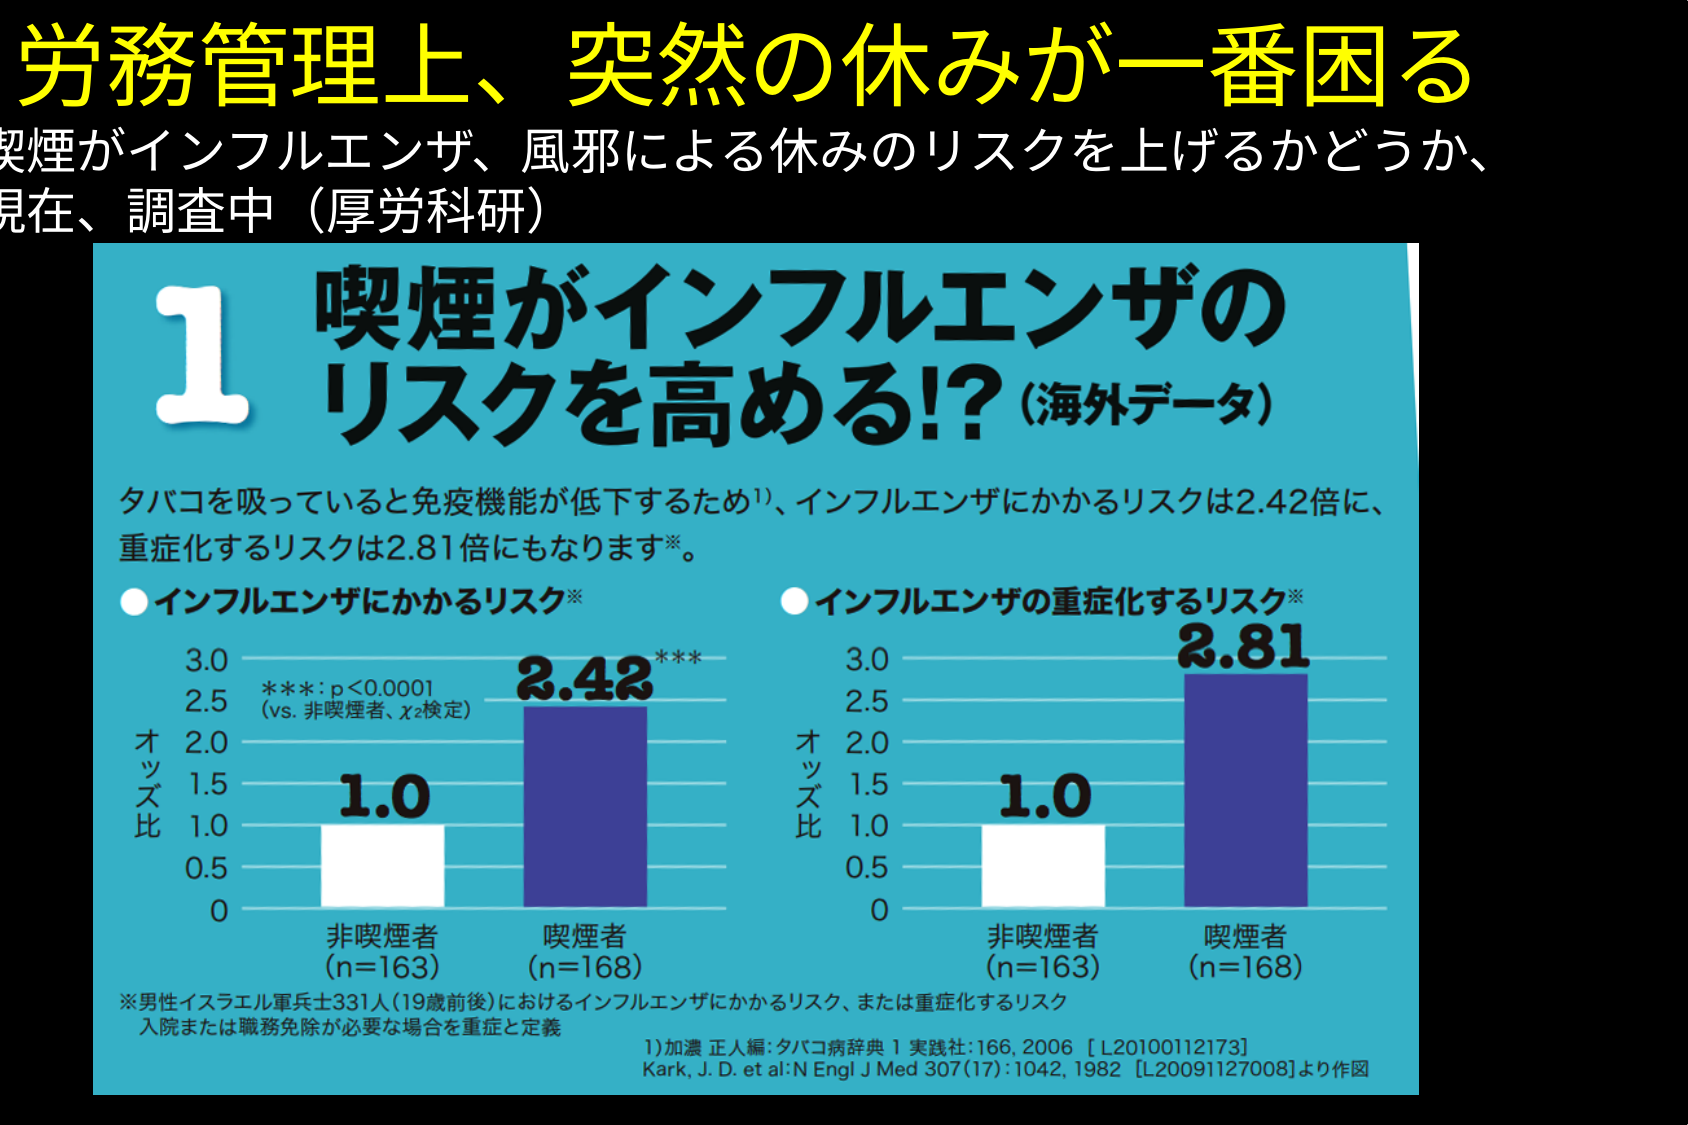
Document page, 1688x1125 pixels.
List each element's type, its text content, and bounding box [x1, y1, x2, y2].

title 労務管理上、突然の休みが一番困る [0, 0, 1688, 126]
text_box 喫煙がインフルエンザ、風邪による休みのリスクを上げるかどうか、 現在、調査中（厚労科研） [0, 112, 1534, 248]
picture [93, 243, 1420, 1096]
